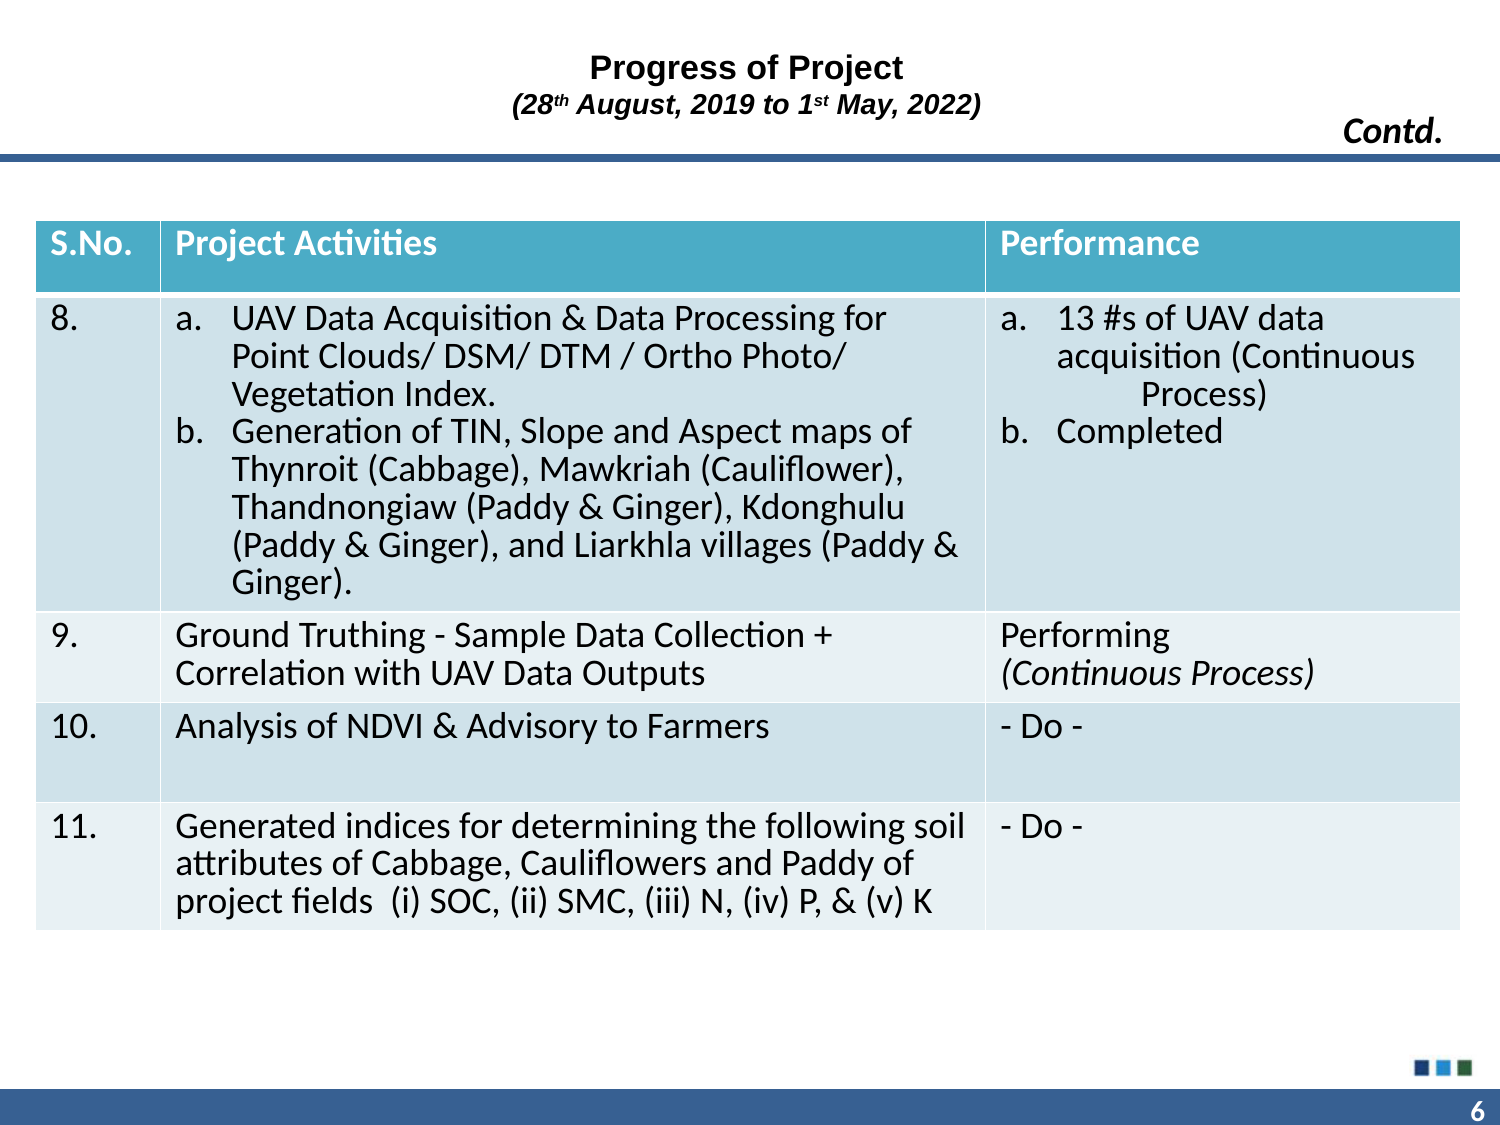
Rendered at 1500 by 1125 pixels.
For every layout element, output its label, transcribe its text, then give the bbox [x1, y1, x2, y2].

table_cell 10. [36, 703, 160, 802]
table_cell - Do - [986, 703, 1460, 802]
table_cell Performing (Continuous Process) [986, 613, 1460, 702]
table_header Project Activities [161, 221, 985, 292]
table_cell - Do - [986, 803, 1460, 930]
table_cell Analysis of NDVI & Advisory to Farmers [161, 703, 985, 802]
title Progress of Project (28th August, 2019 to 1st May, 2022) [0, 37, 1497, 129]
text_box Contd. [1328, 129, 1460, 158]
table_cell 13 #s of UAV data acquisition (Continuous Process) Completed [986, 298, 1460, 611]
table_cell Generated indices for determining the following soil attributes of Cabbage, Cauliflowers and Paddy of project fields (i) SOC, (ii) SMC, (iii) N, (iv) P, & (v) K [161, 803, 985, 930]
table_cell 11. [36, 803, 160, 930]
table_header Performance [986, 221, 1460, 292]
table_header S.No. [36, 221, 160, 292]
table_cell UAV Data Acquisition & Data Processing for Point Clouds/ DSM/ DTM / Ortho Photo/ Vegetation Index. Generation of TIN, Slope and Aspect maps of Thynroit (Cabbage), Mawkriah (Cauliflower), Thandnongiaw (Paddy & Ginger), Kdonghulu (Paddy & Ginger), and Liarkhla villages (Paddy & Ginger). [161, 298, 985, 611]
table_cell Ground Truthing - Sample Data Collection + Correlation with UAV Data Outputs [161, 613, 985, 702]
table_cell 8. [36, 298, 160, 611]
picture [1409, 1044, 1484, 1087]
table_cell 9. [36, 613, 160, 702]
